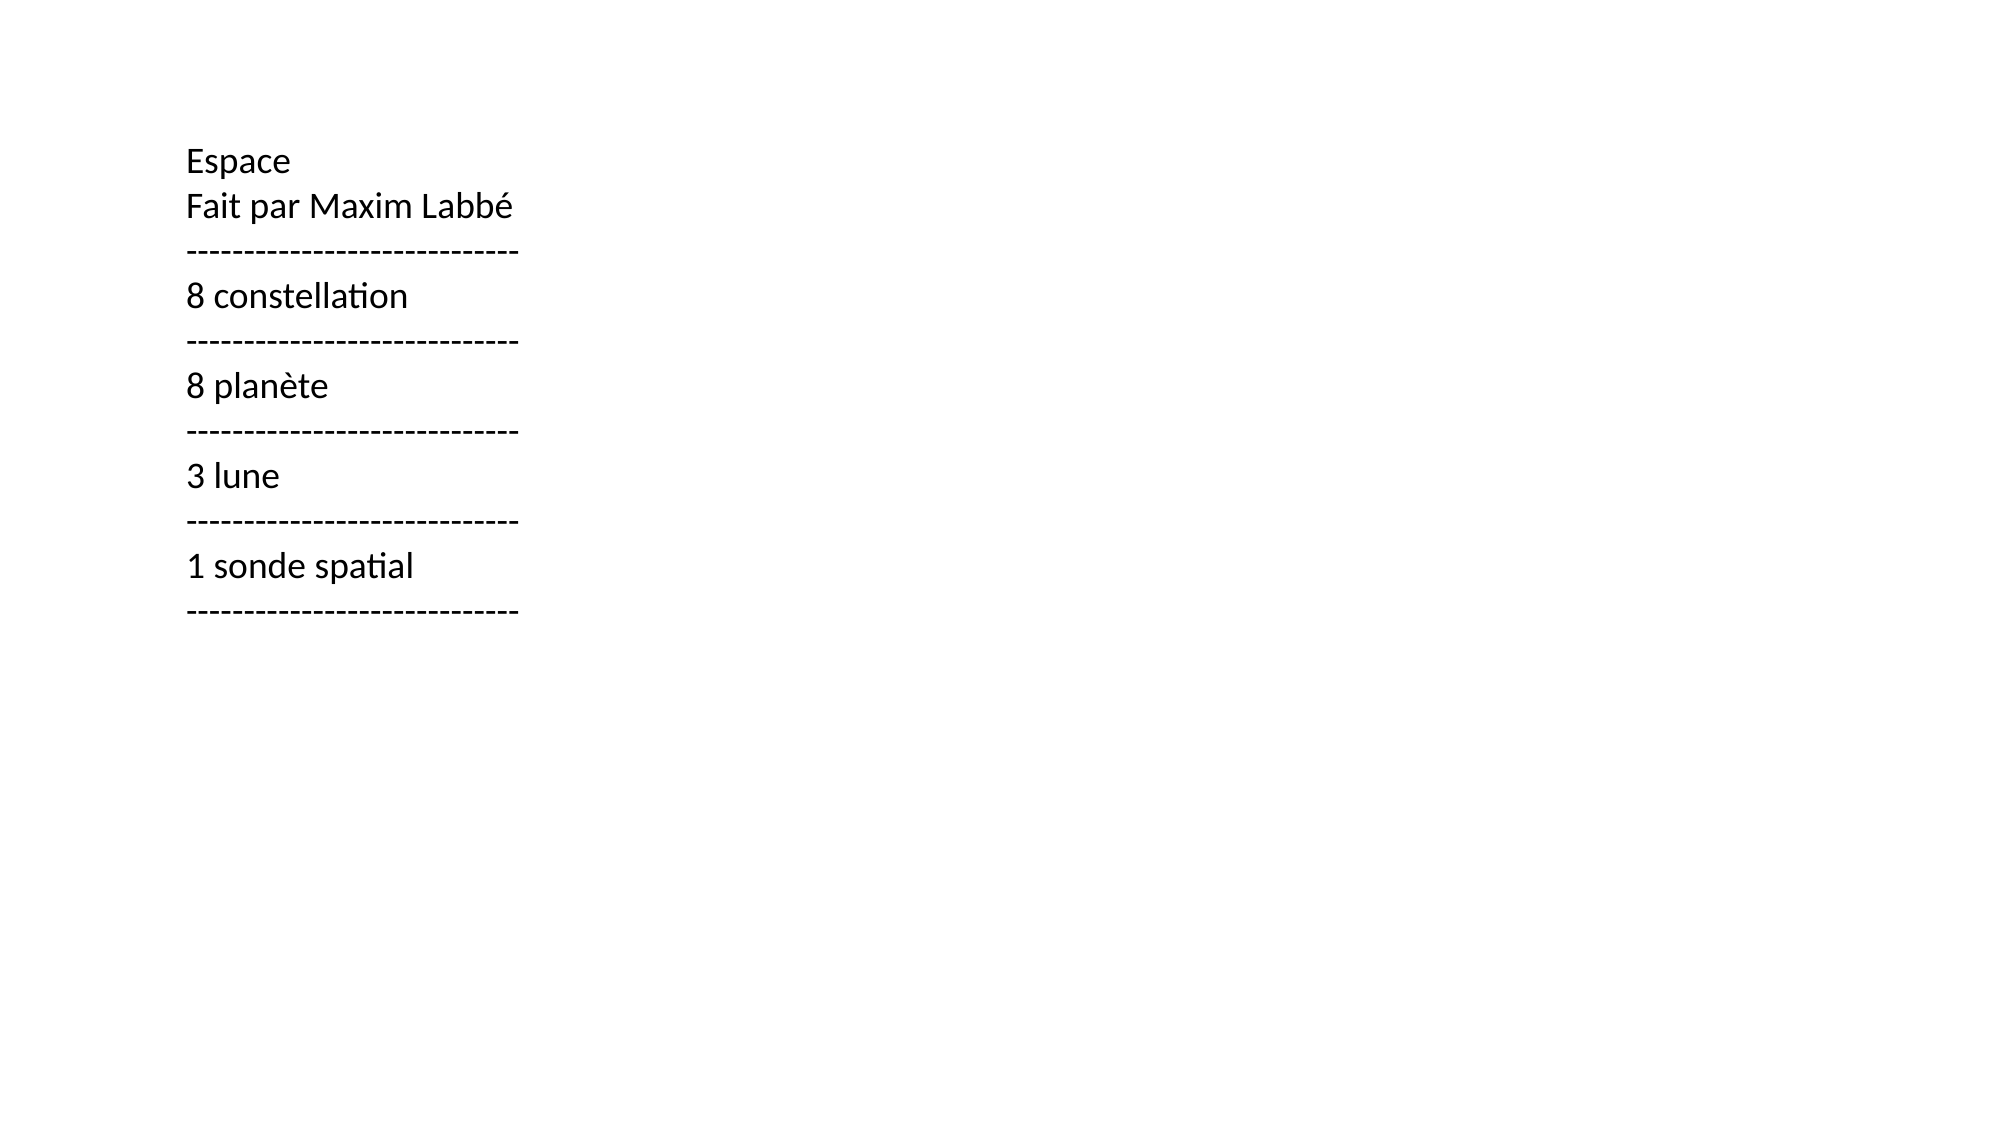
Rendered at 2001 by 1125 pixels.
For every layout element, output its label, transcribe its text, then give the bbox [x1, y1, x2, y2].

text_box Espace Fait par Maxim Labbé ----------------------------- 8 constellation ----------------------------- 8 planète ----------------------------- 3 lune ----------------------------- 1 sonde spatial ----------------------------- [171, 128, 544, 639]
